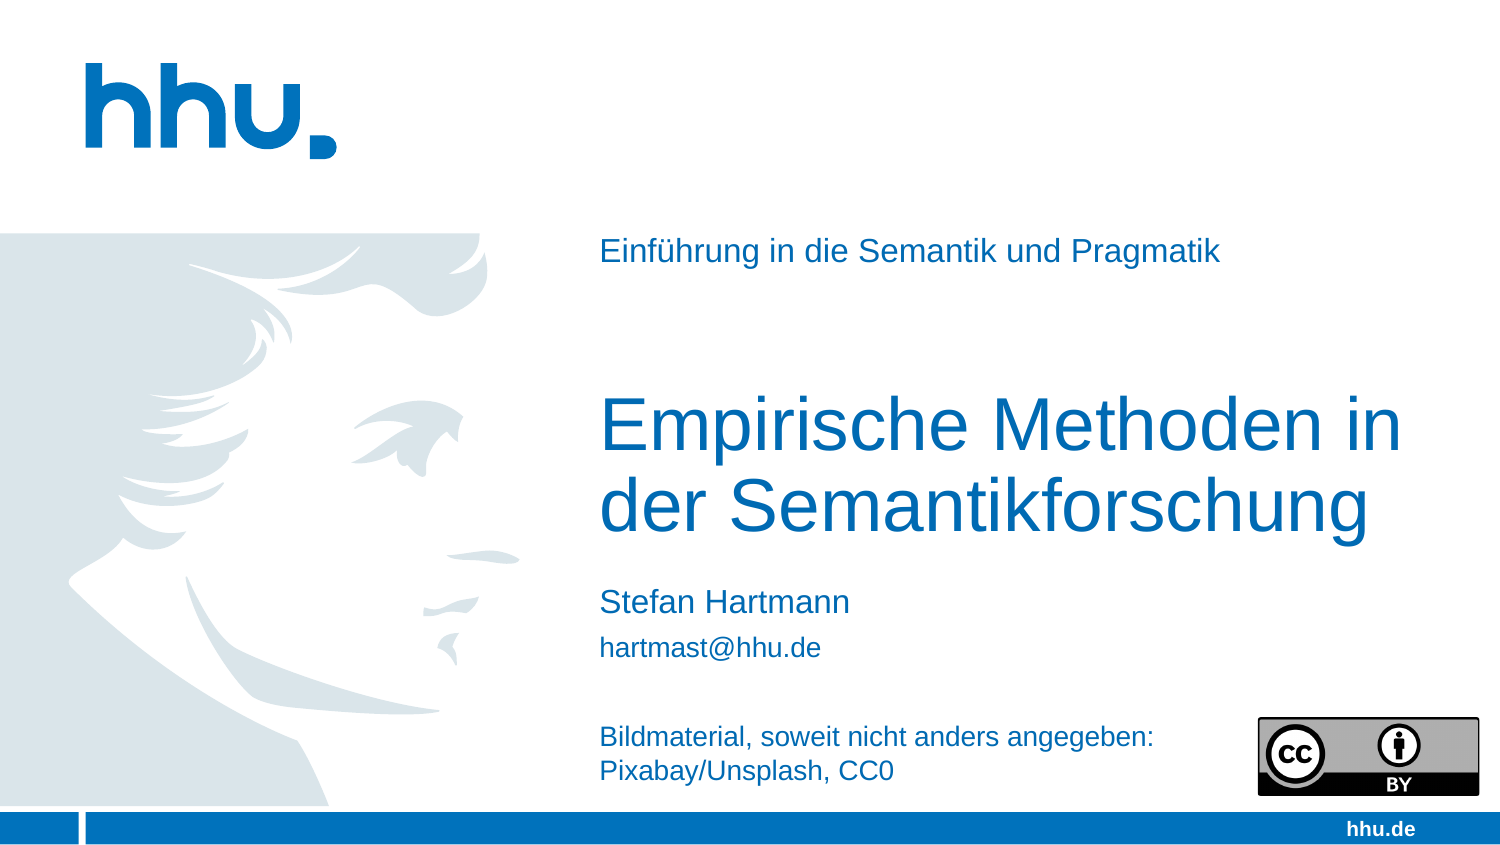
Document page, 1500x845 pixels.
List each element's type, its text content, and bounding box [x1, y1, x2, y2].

slide_number Bildmaterial, soweit nicht anders angegeben: Pixabay/Unsplash, CC0 [599, 729, 1257, 775]
picture [1257, 717, 1480, 796]
text_box Einführung in die Semantik und Pragmatik [599, 221, 1322, 321]
title Empirische Methoden in der Semantikforschung [599, 372, 1450, 548]
subtitle Stefan Hartmann hartmast@hhu.de [599, 573, 1322, 673]
